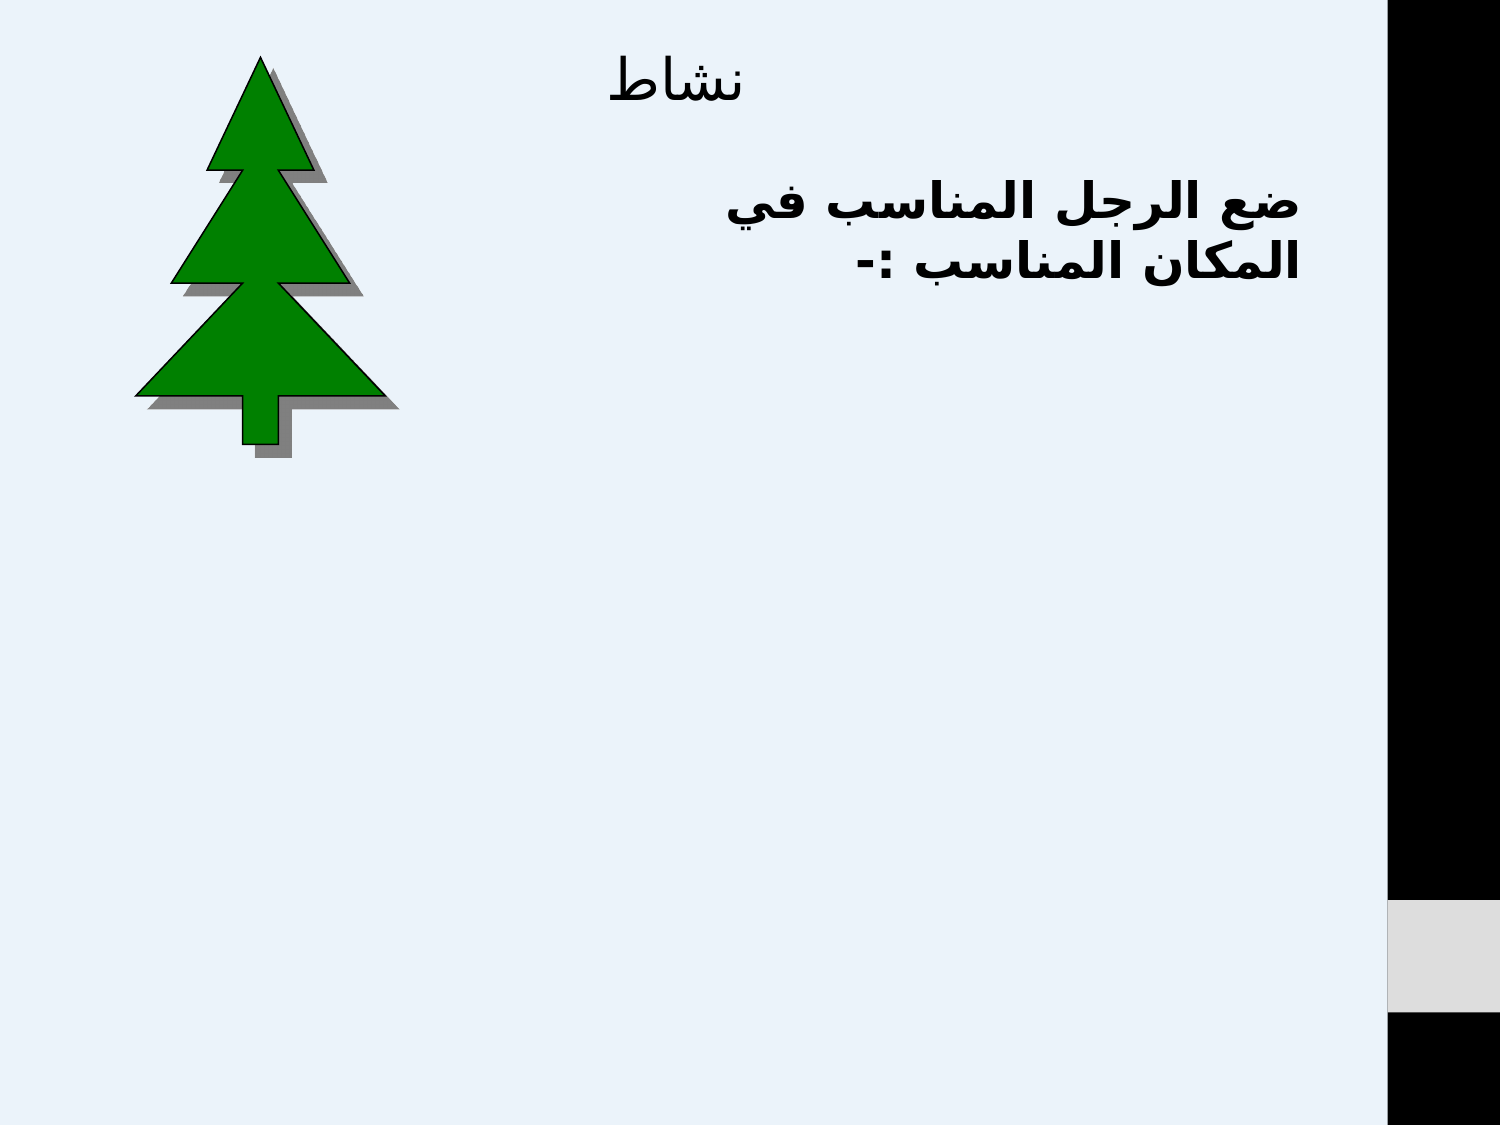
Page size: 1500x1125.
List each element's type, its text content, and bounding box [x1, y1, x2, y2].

text_box نشاط [478, 9, 857, 138]
text_box ضع الرجل المناسب في المكان المناسب :- [584, 160, 1317, 296]
text_box [135, 57, 386, 445]
